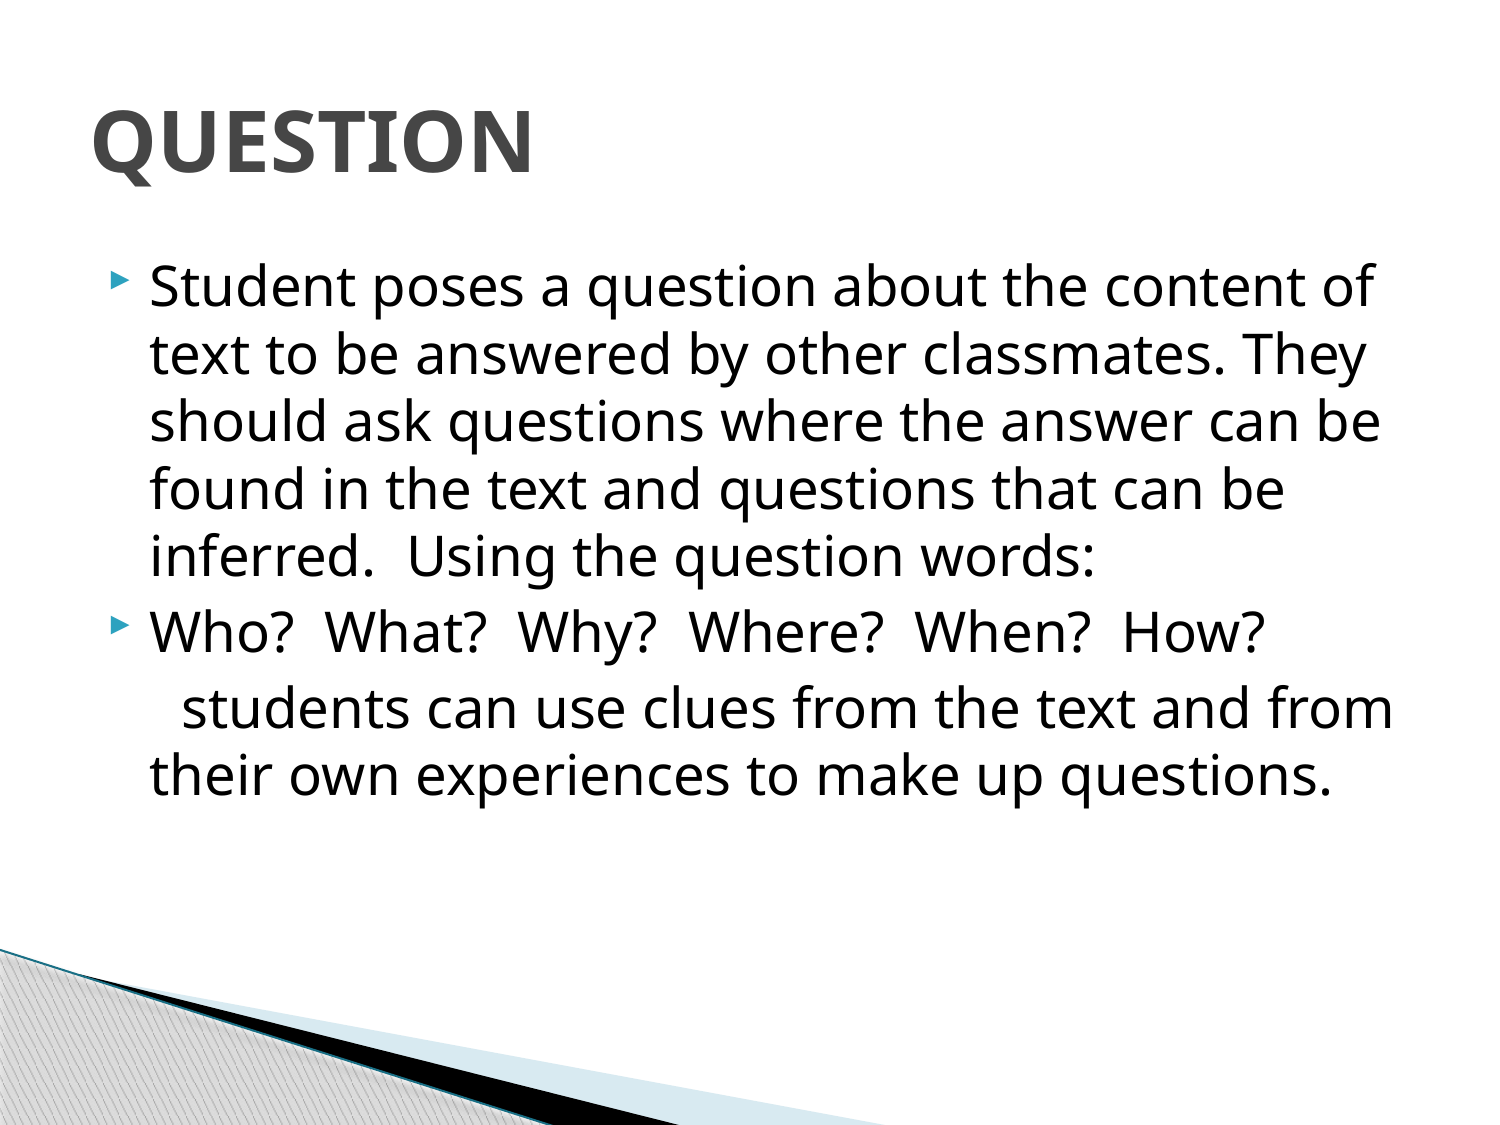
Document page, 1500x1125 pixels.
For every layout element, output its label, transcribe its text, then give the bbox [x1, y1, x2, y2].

title QUESTION [75, 45, 1425, 233]
list Student poses a question about the content of text to be answered by other classmates. They should ask questions where the answer can be found in the text and questions that can be inferred. Using the question words: Who? What? Why? Where? When? How? students can use clues from the text and from their own experiences to make up questions. [75, 243, 1425, 986]
